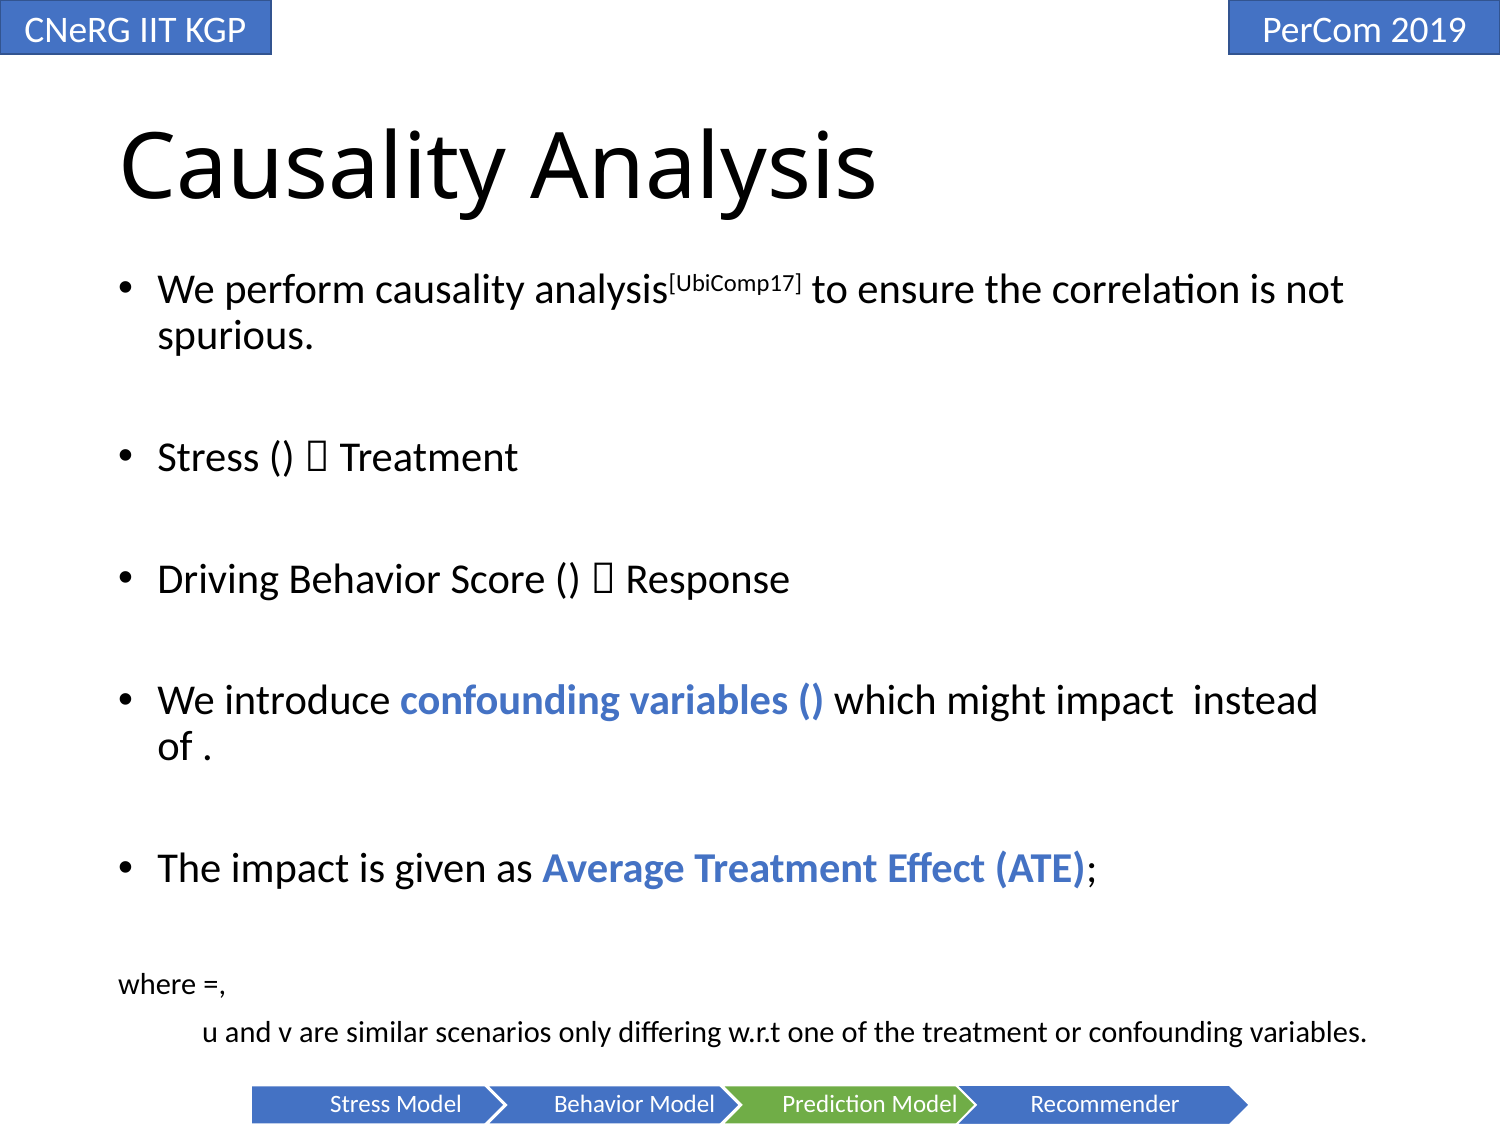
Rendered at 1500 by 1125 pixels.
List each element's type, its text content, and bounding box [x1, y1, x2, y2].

title Causality Analysis [103, 59, 1397, 278]
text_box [249, 1084, 1250, 1125]
